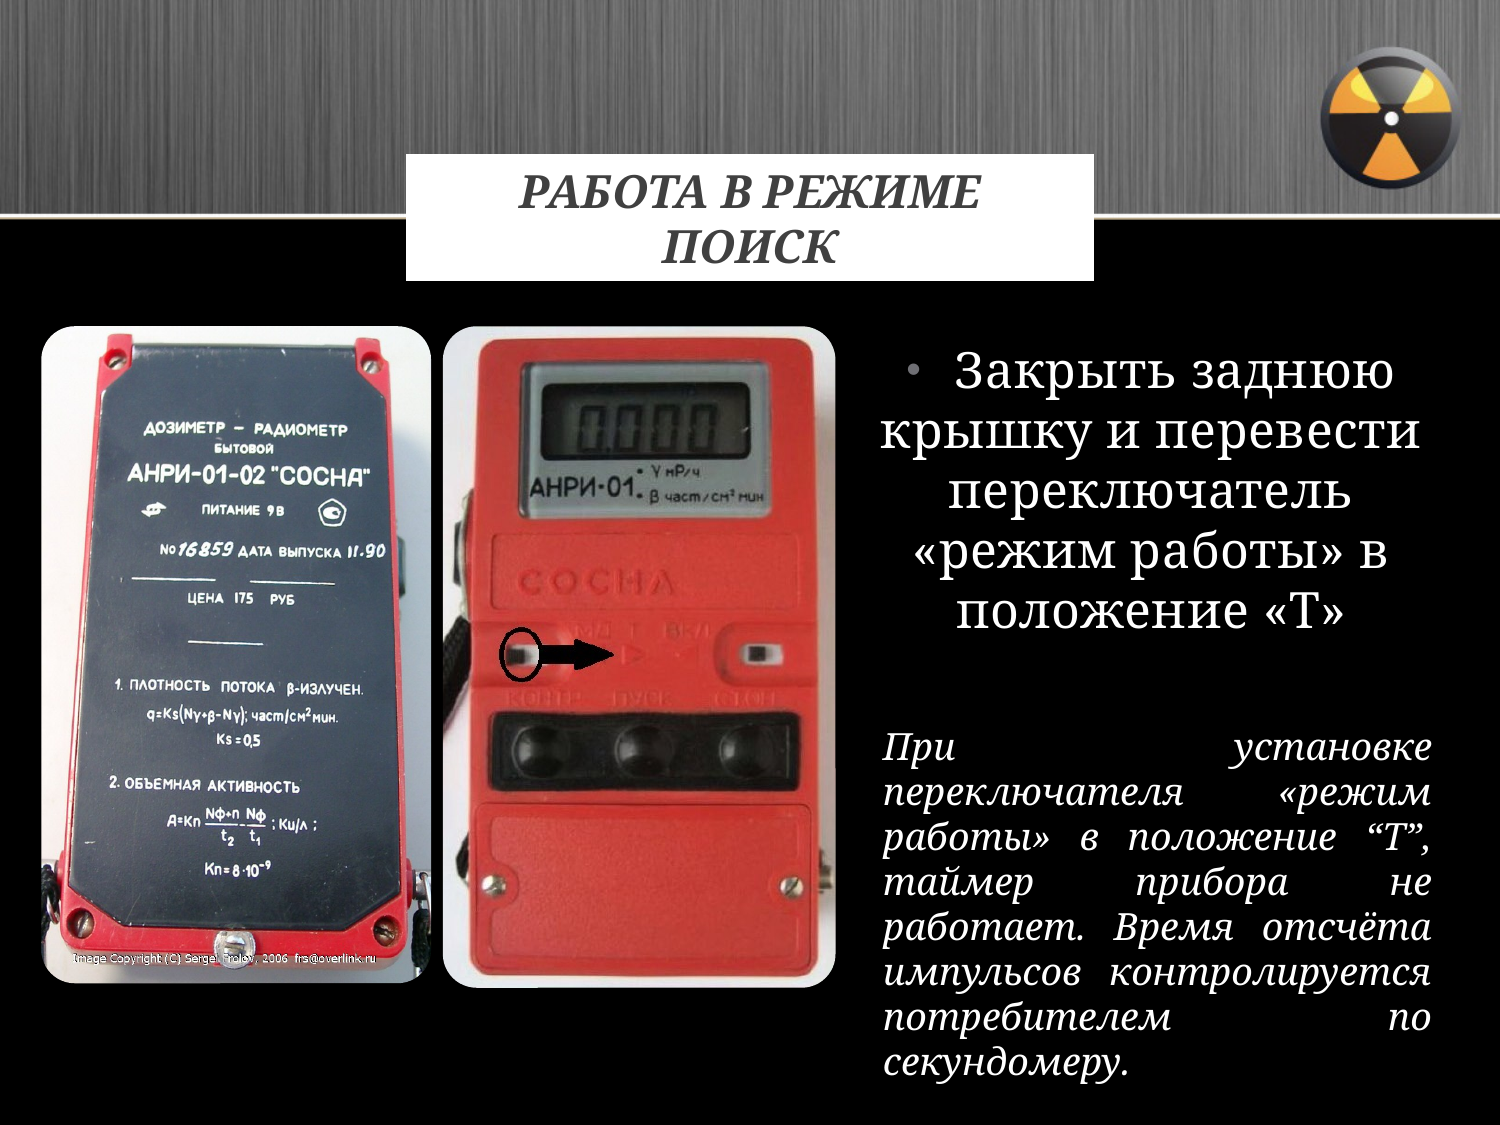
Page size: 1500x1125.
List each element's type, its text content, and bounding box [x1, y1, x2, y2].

text_box При установке переключателя «режим работы» в положение “Т”, таймер прибора не работает. Время отсчёта импульсов контролируется потребителем по секундомеру. [868, 715, 1447, 1091]
list Закрыть заднюю крышку и перевести переключатель «режим работы» в положение «Т» [856, 331, 1447, 681]
picture [442, 326, 836, 988]
picture [0, 0, 1500, 217]
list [41, 325, 432, 984]
title Работа в режиме поиск [406, 154, 1094, 281]
